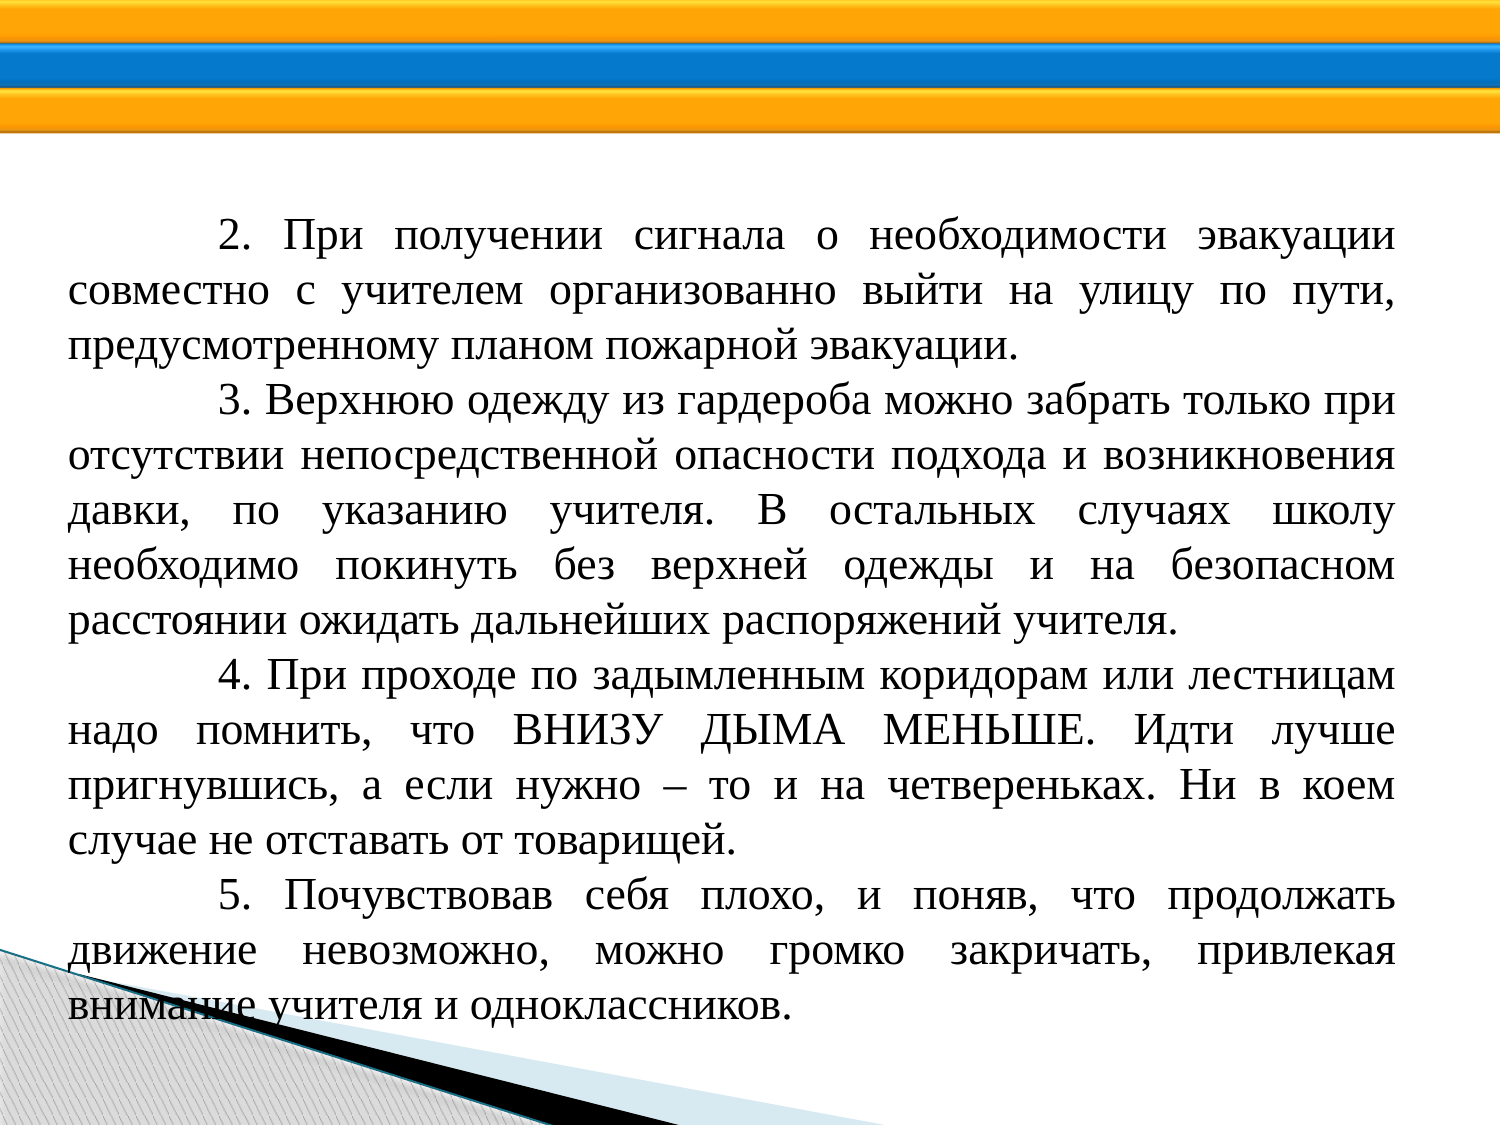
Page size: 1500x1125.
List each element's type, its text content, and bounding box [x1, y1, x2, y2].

picture [0, 0, 1500, 135]
text_box 2. При получении сигнала о необходимости эвакуации совместно с учителем организованно выйти на улицу по пути, предусмотренному планом пожарной эвакуации. 3. Верхнюю одежду из гардероба можно забрать только при отсутствии непосредственной опасности подхода и возникновения давки, по указанию учителя. В остальных случаях школу необходимо покинуть без верхней одежды и на безопасном расстоянии ожидать дальнейших распоряжений учителя. 4. При проходе по задымленным коридорам или лестницам надо помнить, что ВНИЗУ ДЫМА МЕНЬШЕ. Идти лучше пригнувшись, а если нужно – то и на четвереньках. Ни в коем случае не отставать от товарищей. 5. Почувствовав себя плохо, и поняв, что продолжать движение невозможно, можно громко закричать, привлекая внимание учителя и одноклассников. [53, 196, 1412, 1091]
